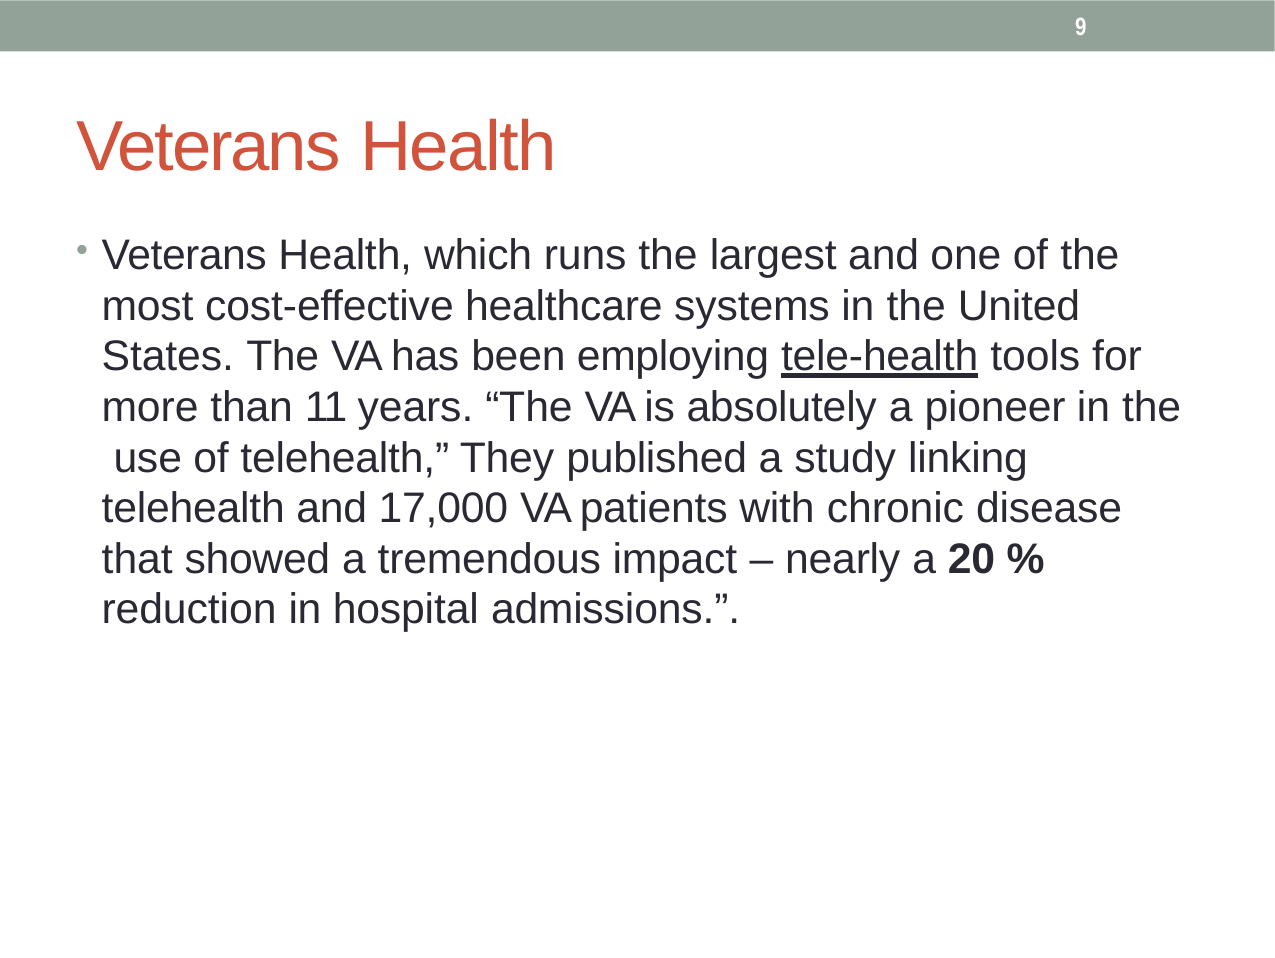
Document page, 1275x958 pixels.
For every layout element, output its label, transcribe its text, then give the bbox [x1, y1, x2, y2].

title Veterans Health [74, 97, 558, 226]
text_box 9 [1073, 8, 1089, 41]
text_box Veterans Health, which runs the largest and one of the most cost-effective healthcare systems in the United States. The VA has been employing tele-health tools for more than 11 years. “The VA is absolutely a pioneer in the use of telehealth,” They published a study linking telehealth and 17,000 VA patients with chronic disease that showed a tremendous impact – nearly a 20 % reduction in hospital admissions.”. [74, 226, 1193, 635]
